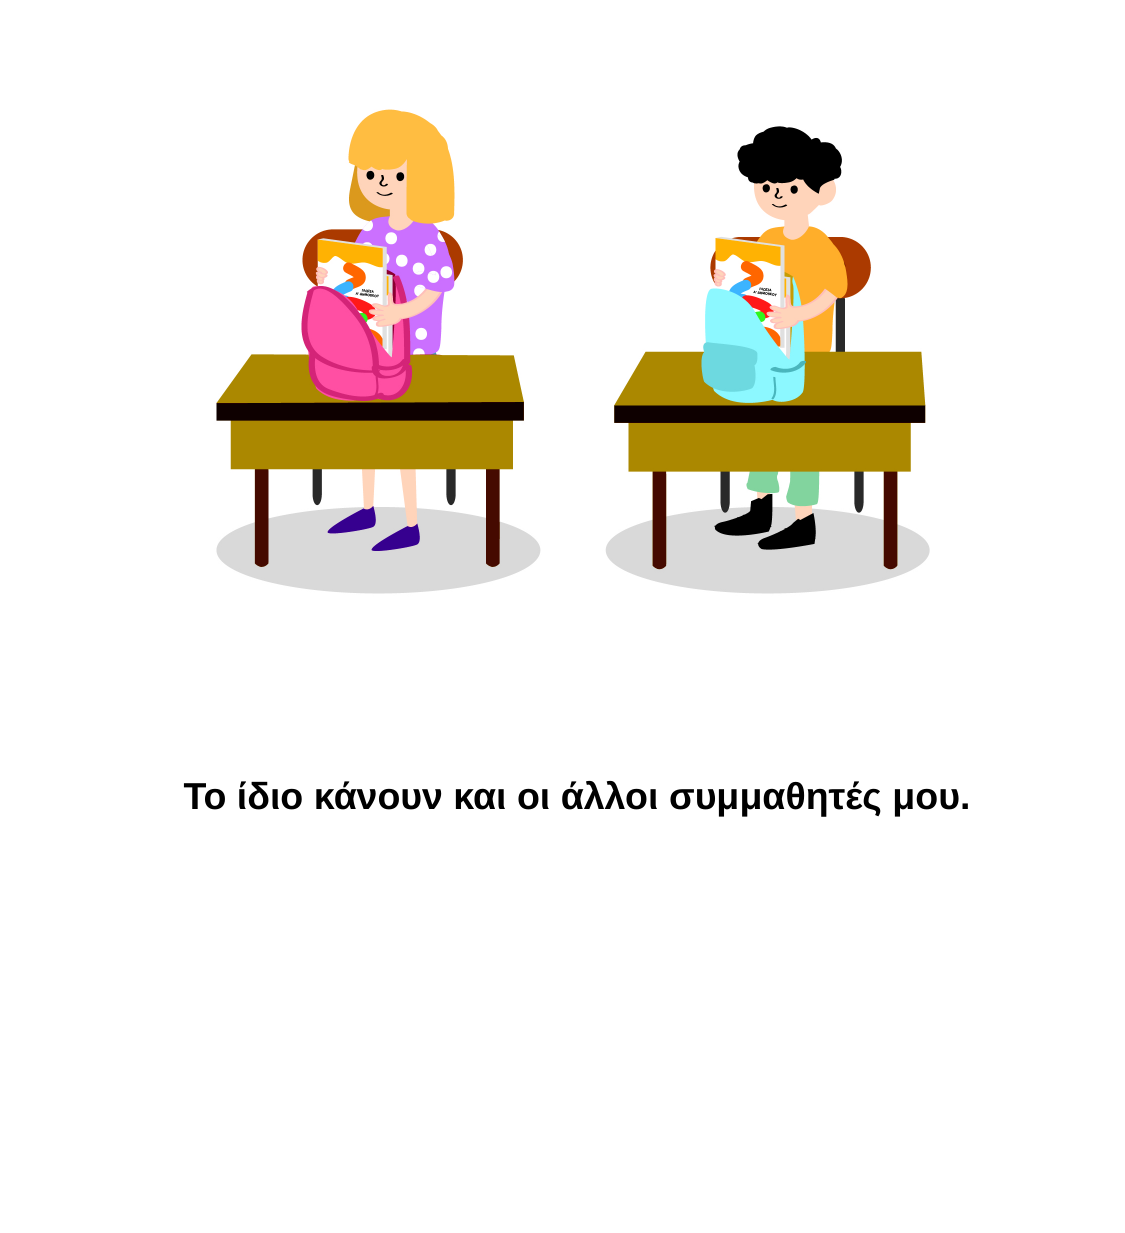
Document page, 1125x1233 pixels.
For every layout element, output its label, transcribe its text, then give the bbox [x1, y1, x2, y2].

picture [121, 80, 1008, 672]
list Το ίδιο κάνουν και οι άλλοι συμμαθητές μου. [124, 768, 1031, 1116]
